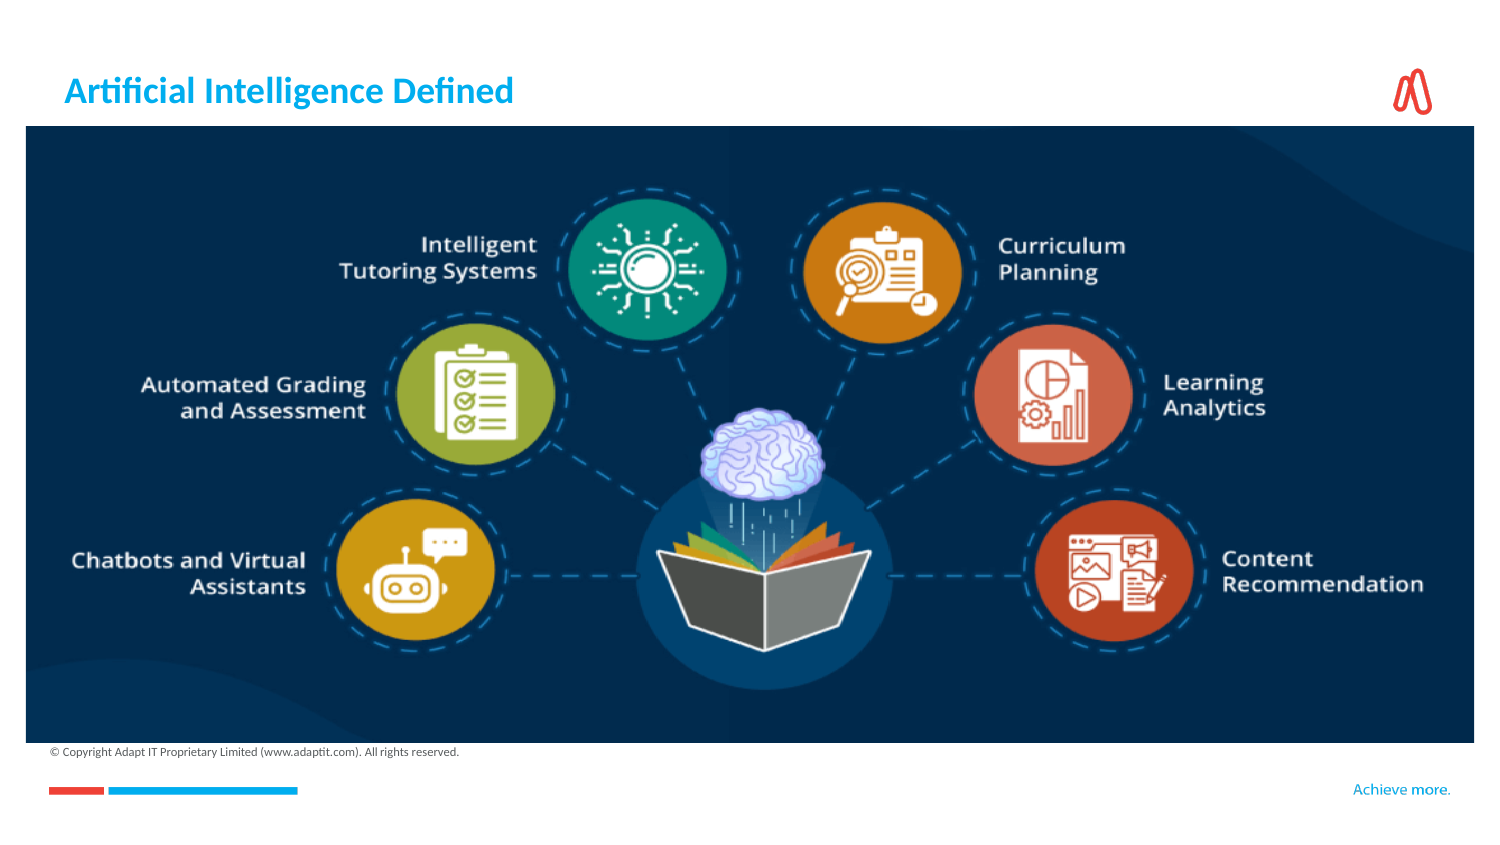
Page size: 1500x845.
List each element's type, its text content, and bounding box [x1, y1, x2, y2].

text_box Artificial Intelligence Defined [49, 48, 1450, 125]
picture [25, 125, 1475, 743]
picture [1374, 783, 1450, 795]
picture [49, 783, 1371, 795]
